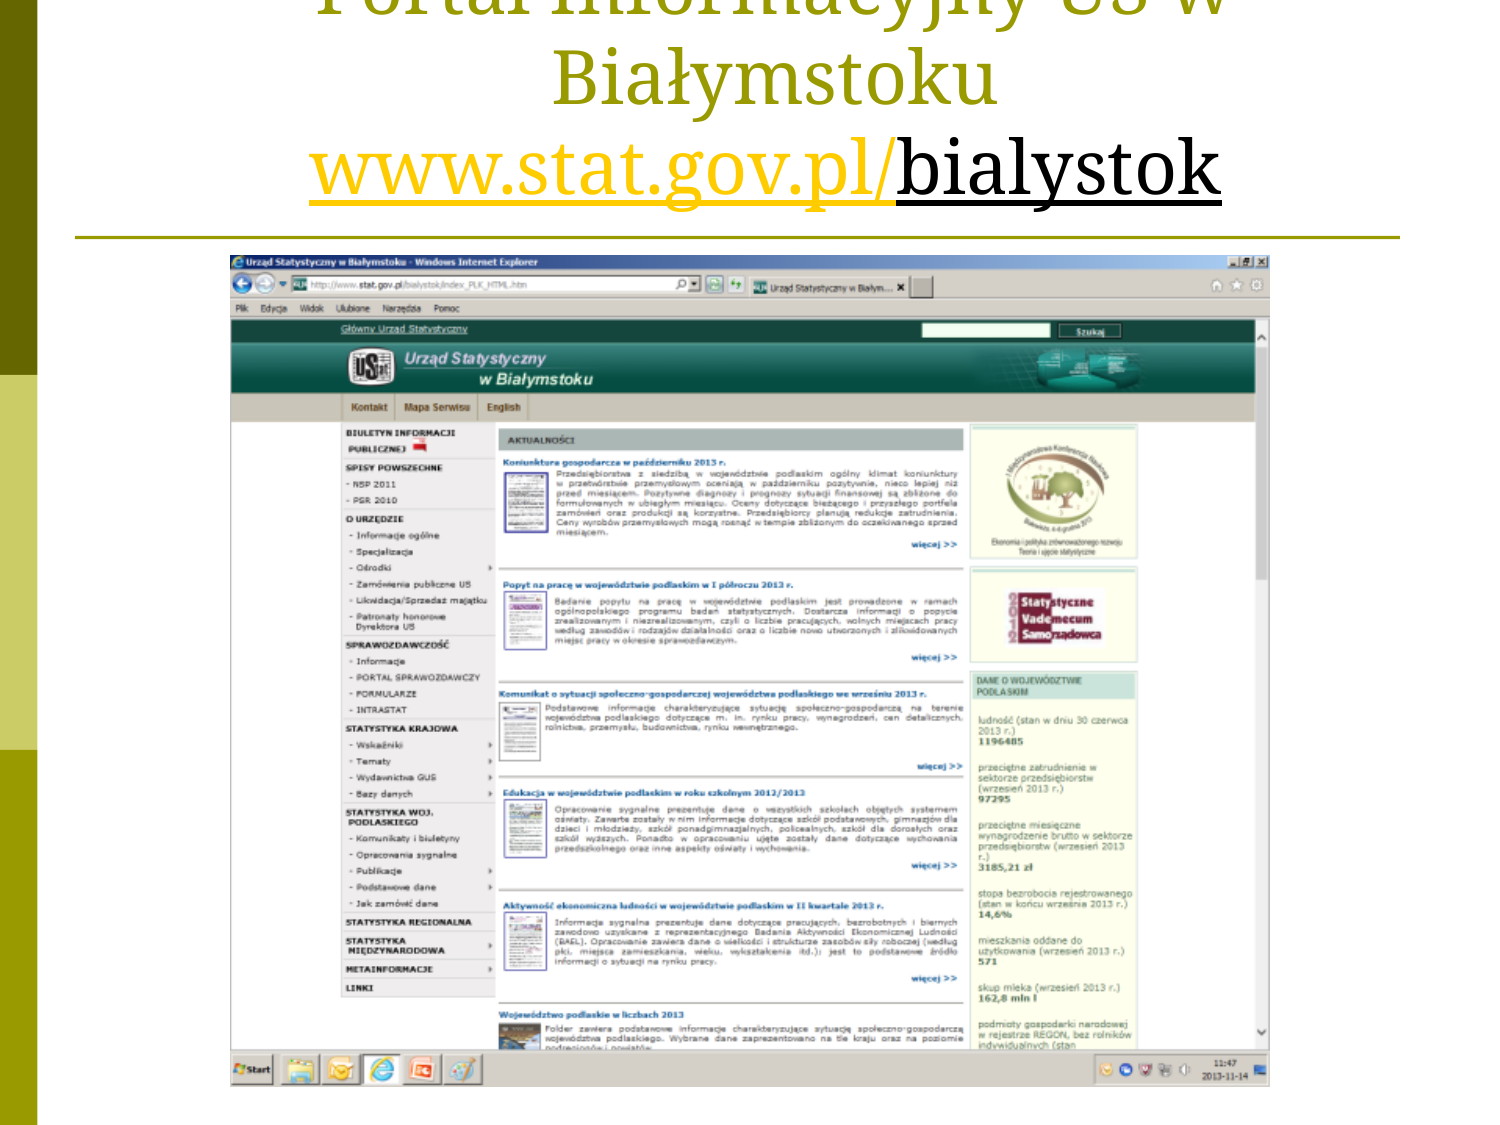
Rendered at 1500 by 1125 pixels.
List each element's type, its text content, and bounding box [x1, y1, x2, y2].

title Portal Informacyjny US w Białymstoku www.stat.gov.pl/bialystok [100, 42, 1451, 230]
picture [229, 255, 1270, 1088]
